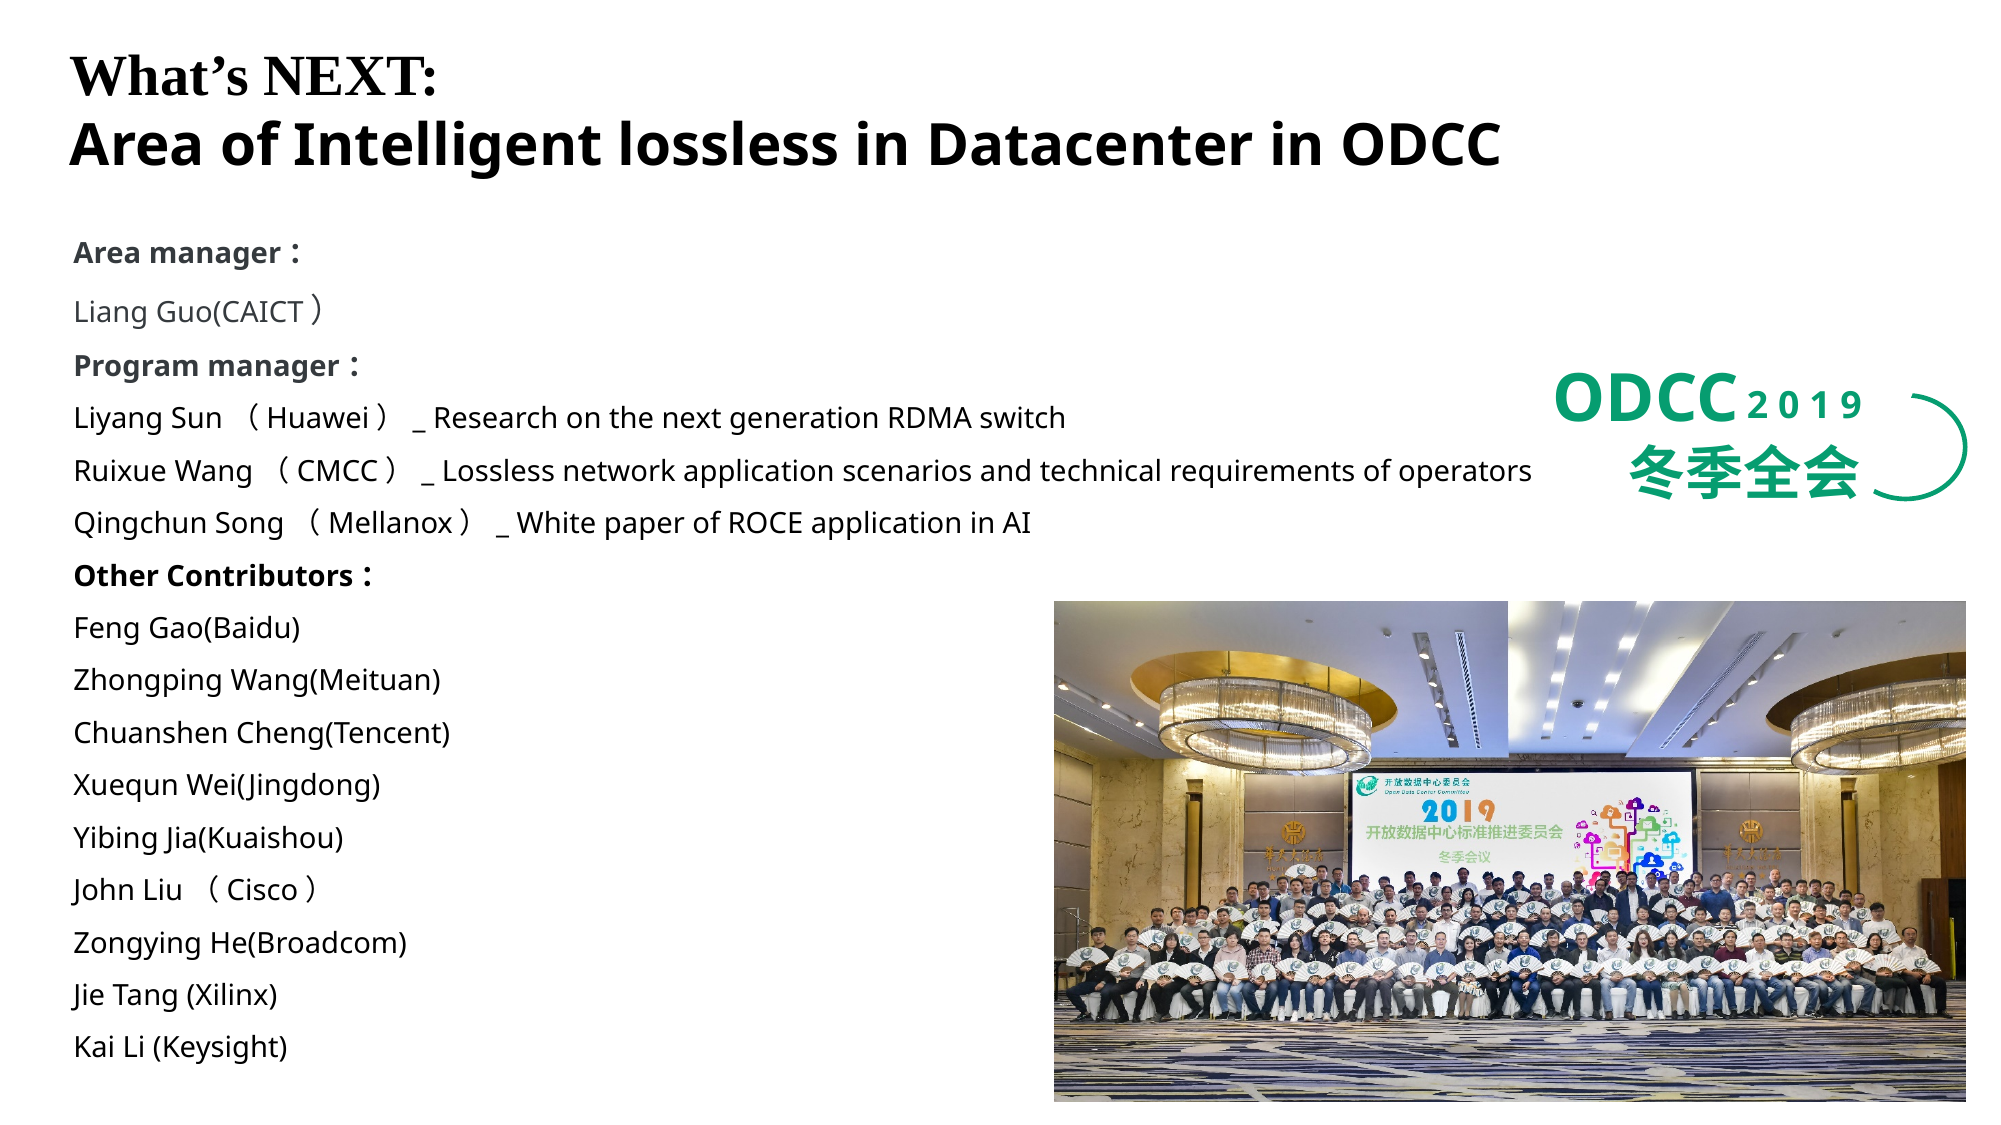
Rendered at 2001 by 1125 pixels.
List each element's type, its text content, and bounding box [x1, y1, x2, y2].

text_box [1398, 347, 1966, 515]
text_box Area manager： Liang Guo(CAICT） Program manager： Liyang Sun（Huawei）_ Research on the next generation RDMA switch Ruixue Wang（CMCC）_ Lossless network application scenarios and technical requirements of operators Qingchun Song（Mellanox）_ White paper of ROCE application in AI Other Contributors： Feng Gao(Baidu) Zhongping Wang(Meituan) Chuanshen Cheng(Tencent) Xuequn Wei(Jingdong) Yibing Jia(Kuaishou) John Liu（Cisco） Zongying He(Broadcom) Jie Tang (Xilinx) Kai Li (Keysight) Other [58, 215, 1701, 1093]
text_box What’s NEXT: Area of Intelligent lossless in Datacenter in ODCC [55, 29, 1862, 185]
picture [1054, 601, 1966, 1102]
